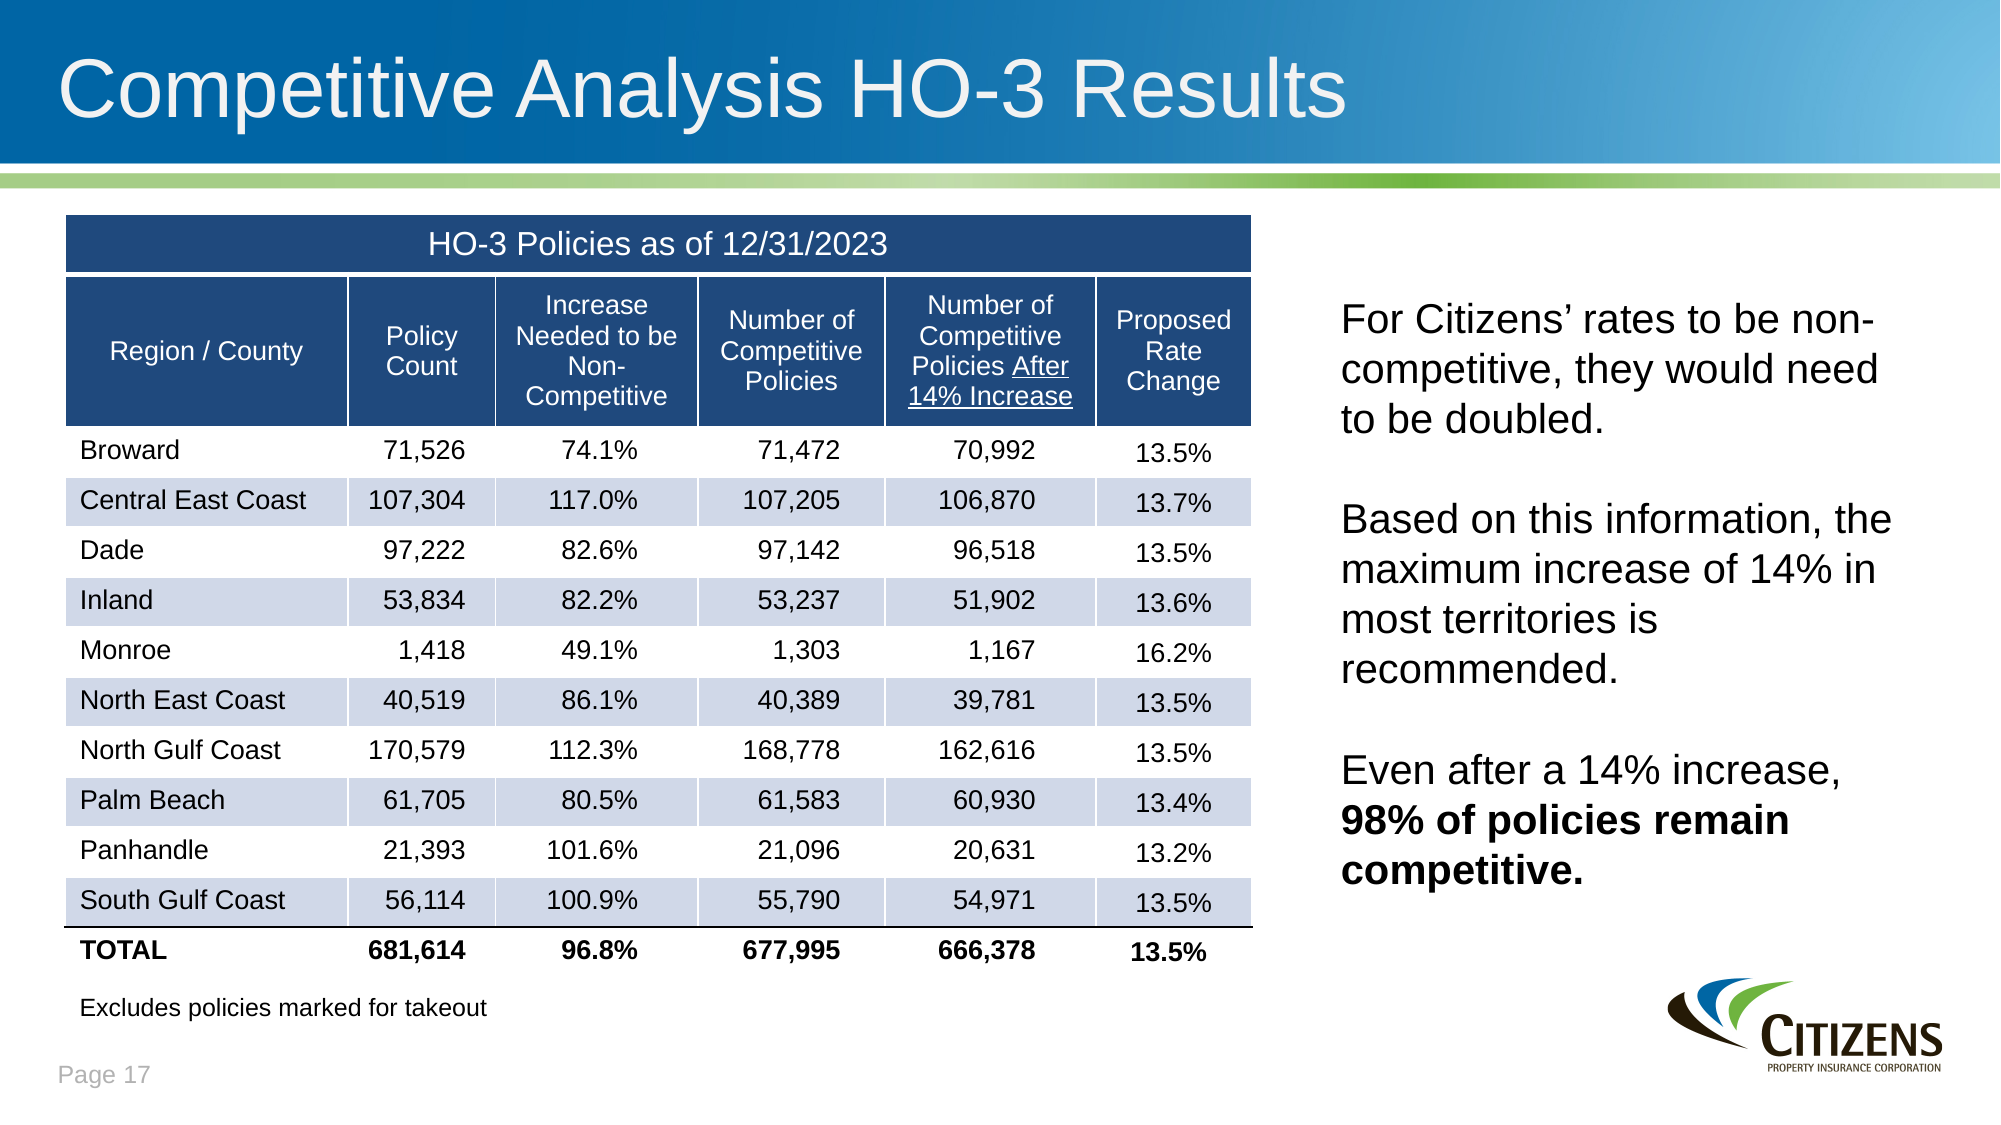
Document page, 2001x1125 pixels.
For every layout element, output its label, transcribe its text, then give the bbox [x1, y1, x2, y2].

table_cell 97,222 [349, 528, 495, 576]
table_cell 96,518 [886, 528, 1095, 576]
table_cell 39,781 [886, 678, 1095, 726]
table_cell 60,930 [886, 778, 1095, 826]
table_cell 21,393 [349, 828, 495, 876]
table_cell 40,519 [349, 678, 495, 726]
text_box Competitive Analysis HO-3 Results [42, 5, 1970, 162]
table_cell 13.5% [1097, 928, 1251, 976]
table_cell 13.2% [1097, 828, 1251, 876]
table_cell 97,142 [699, 528, 884, 576]
table_cell 117.0% [496, 478, 697, 526]
table_cell 61,583 [699, 778, 884, 826]
table_cell Panhandle [66, 828, 347, 876]
table_cell 21,096 [699, 828, 884, 876]
table_cell North Gulf Coast [66, 728, 347, 776]
table_cell Policy Count [349, 277, 495, 426]
table_cell 107,205 [699, 478, 884, 526]
table_cell Increase Needed to be Non-Competitive [496, 277, 697, 426]
table_cell 1,167 [886, 628, 1095, 676]
table_cell 80.5% [496, 778, 697, 826]
table_cell 681,614 [349, 928, 495, 976]
table_cell 16.2% [1097, 628, 1251, 676]
table_cell 20,631 [886, 828, 1095, 876]
table_cell 677,995 [699, 928, 884, 976]
table_cell 53,237 [699, 578, 884, 626]
table_cell 55,790 [699, 878, 884, 926]
table_cell 13.4% [1097, 778, 1251, 826]
table_cell 13.6% [1097, 578, 1251, 626]
table_cell South Gulf Coast [66, 878, 347, 926]
table_cell 49.1% [496, 628, 697, 676]
table_cell 168,778 [699, 728, 884, 776]
picture [0, 0, 2000, 1125]
table_cell Proposed Rate Change [1097, 277, 1251, 426]
table_cell 13.5% [1097, 528, 1251, 576]
table_cell 61,705 [349, 778, 495, 826]
table_cell 51,902 [886, 578, 1095, 626]
table_cell 13.5% [1097, 678, 1251, 726]
table_cell 54,971 [886, 878, 1095, 926]
table_cell 13.5% [1097, 728, 1251, 776]
table_cell 101.6% [496, 828, 697, 876]
table_cell Monroe [66, 628, 347, 676]
table_cell TOTAL [66, 928, 347, 976]
table_cell 53,834 [349, 578, 495, 626]
table_cell 71,526 [349, 428, 495, 476]
table_cell Region / County [66, 277, 347, 426]
table_cell 71,472 [699, 428, 884, 476]
table_cell 106,870 [886, 478, 1095, 526]
table_cell 1,418 [349, 628, 495, 676]
table_cell 82.2% [496, 578, 697, 626]
text_box For Citizens’ rates to be non-competitive, they would need to be doubled. Based on this information, the maximum increase of 14% in most territories is recommended. Even after a 14% increase, 98% of policies remain competitive. [1326, 284, 1936, 900]
table_cell 86.1% [496, 678, 697, 726]
table_cell 13.5% [1097, 878, 1251, 926]
table_cell Palm Beach [66, 778, 347, 826]
table_cell 666,378 [886, 928, 1095, 976]
table_cell 70,992 [886, 428, 1095, 476]
table_cell 100.9% [496, 878, 697, 926]
table_cell 13.7% [1097, 478, 1251, 526]
table_cell 56,114 [349, 878, 495, 926]
text_box Excludes policies marked for takeout [64, 983, 769, 1029]
table_cell 74.1% [496, 428, 697, 476]
table_cell 162,616 [886, 728, 1095, 776]
table_cell Inland [66, 578, 347, 626]
table_cell Number of Competitive Policies [699, 277, 884, 426]
table_cell 40,389 [699, 678, 884, 726]
table_cell 1,303 [699, 628, 884, 676]
table_cell Dade [66, 528, 347, 576]
slide_number Page 17 [42, 1043, 493, 1104]
table_cell 82.6% [496, 528, 697, 576]
table_cell North East Coast [66, 678, 347, 726]
table_cell Number of Competitive Policies After 14% Increase [886, 277, 1095, 426]
table_cell 96.8% [496, 928, 697, 976]
table_cell 170,579 [349, 728, 495, 776]
table_cell Central East Coast [66, 478, 347, 526]
table_cell Broward [66, 428, 347, 476]
table_header HO-3 Policies as of 12/31/2023 [66, 215, 1251, 272]
table_cell 112.3% [496, 728, 697, 776]
table_cell 107,304 [349, 478, 495, 526]
table_cell 13.5% [1097, 428, 1251, 476]
